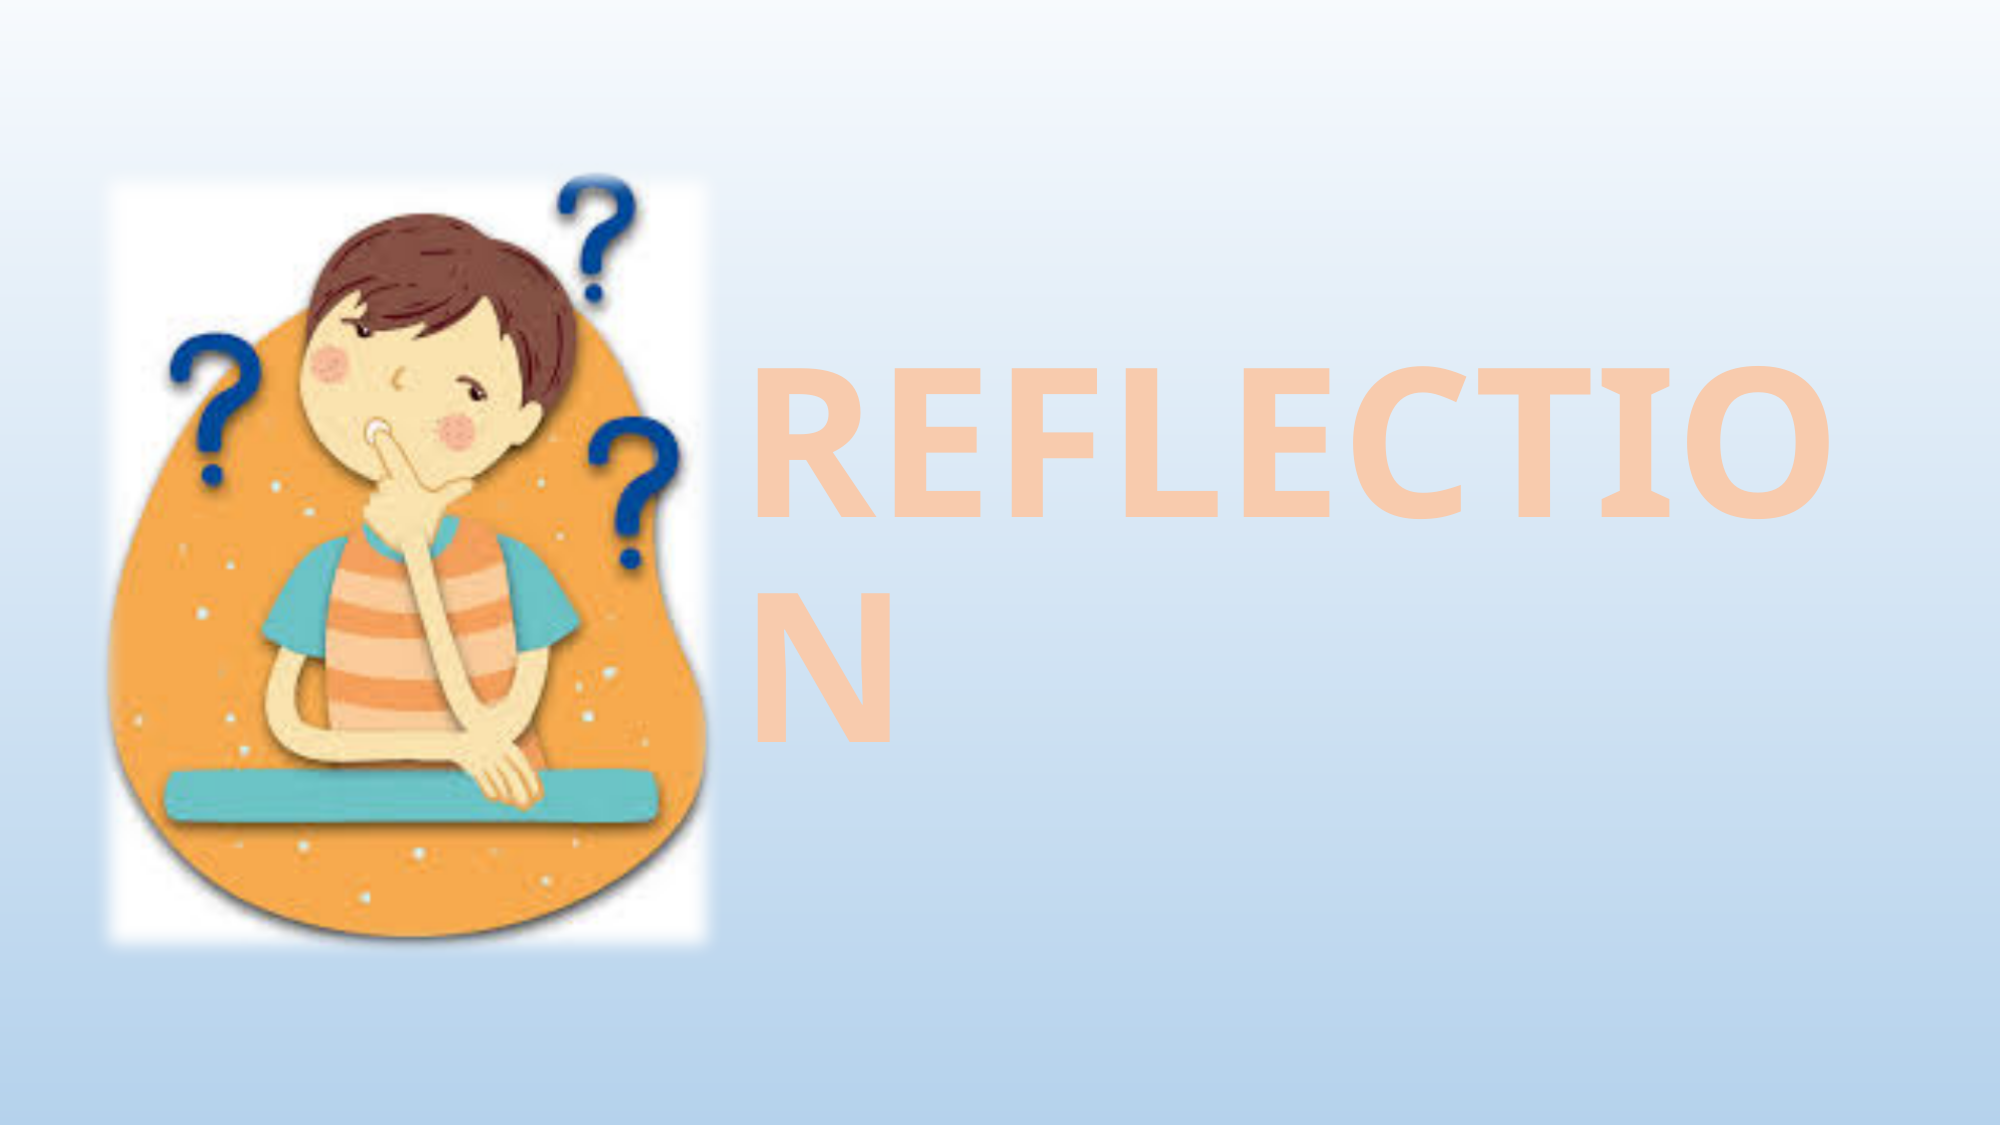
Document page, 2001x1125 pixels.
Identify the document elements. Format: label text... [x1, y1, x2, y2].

title REFLECTION [730, 453, 1964, 672]
picture [91, 163, 725, 962]
